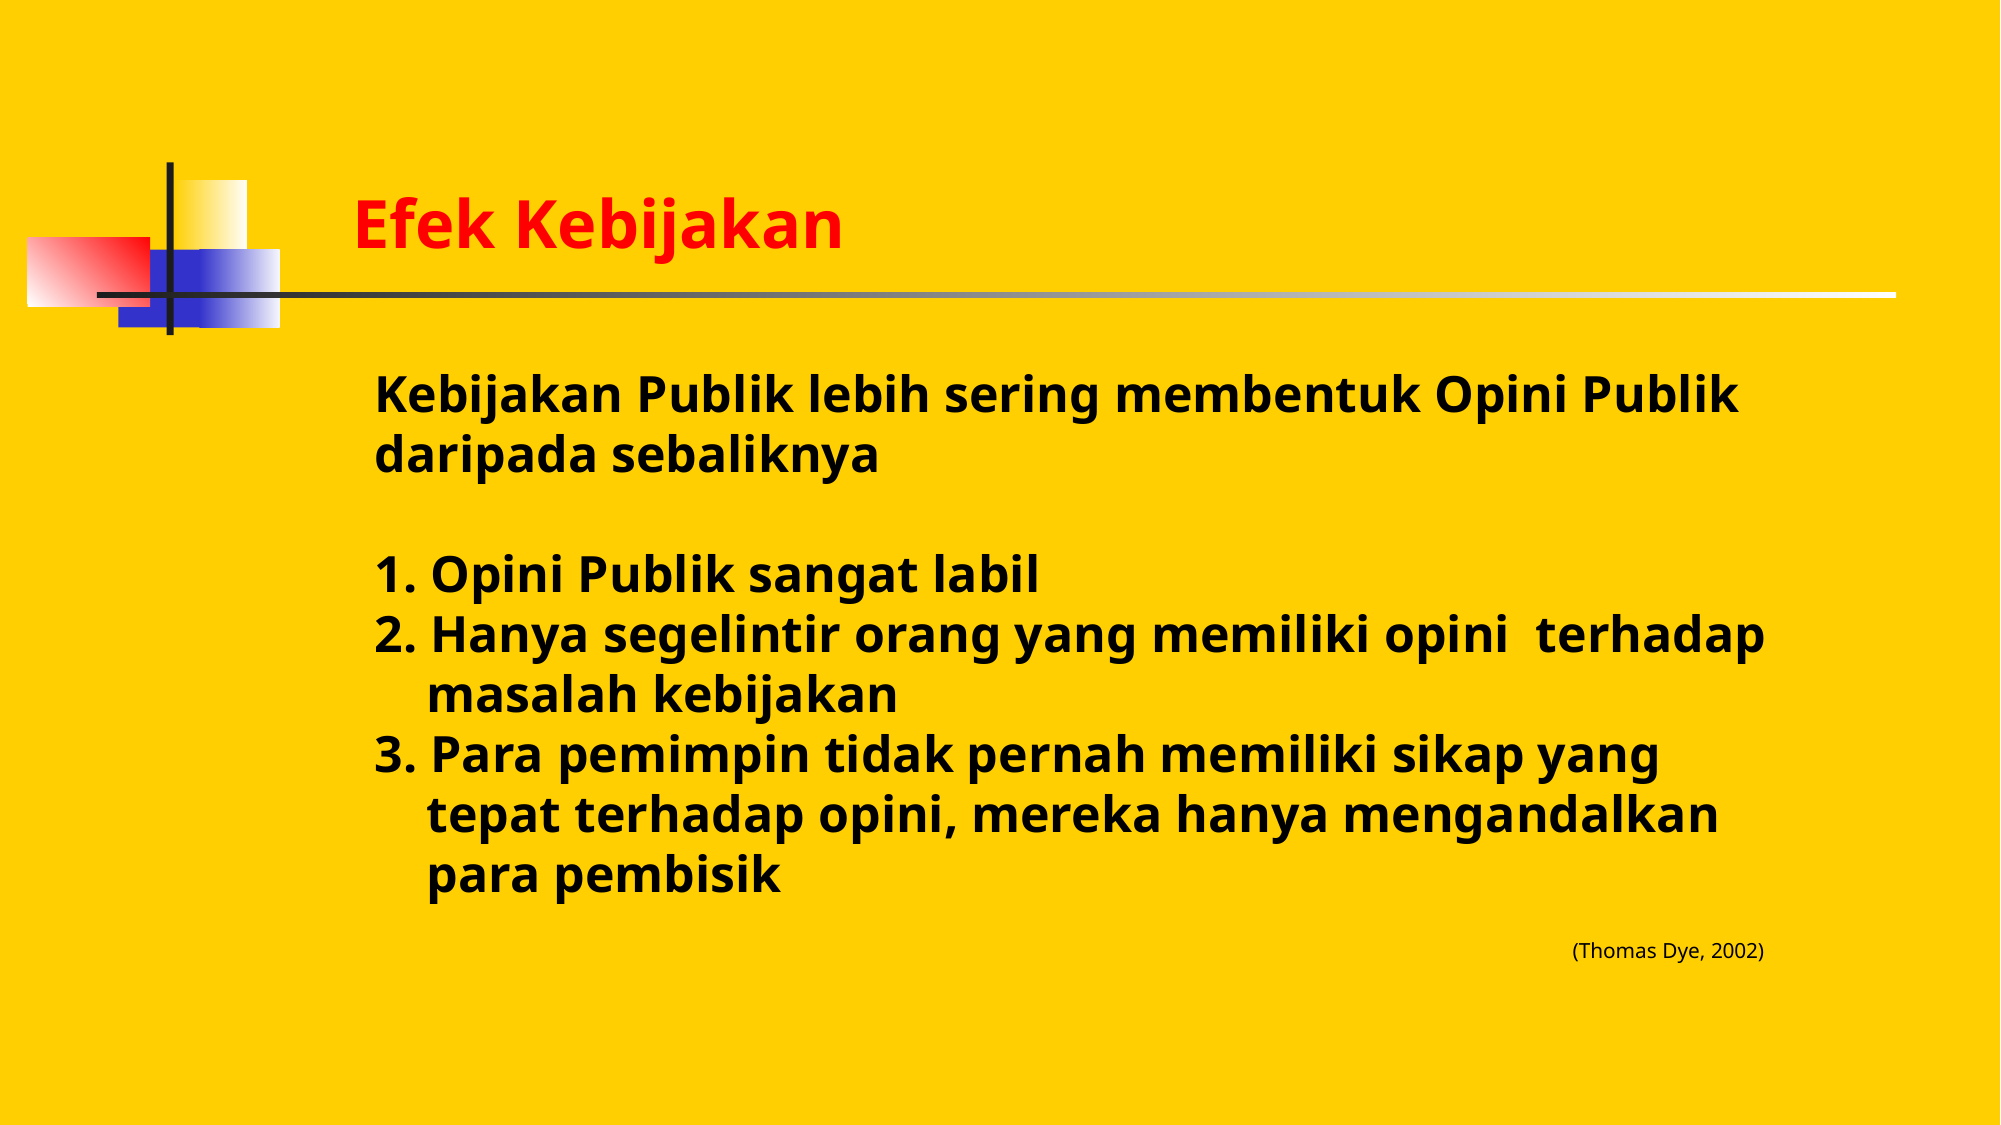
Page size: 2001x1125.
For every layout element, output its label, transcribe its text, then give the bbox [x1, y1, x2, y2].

text_box Kebijakan Publik lebih sering membentuk Opini Publik daripada sebaliknya 1. Opini Publik sangat labil 2. Hanya segelintir orang yang memiliki opini terhadap masalah kebijakan 3. Para pemimpin tidak pernah memiliki sikap yang tepat terhadap opini, mereka hanya mengandalkan para pembisik [359, 355, 1816, 911]
text_box (Thomas Dye, 2002) [1557, 930, 1785, 971]
text_box Efek Kebijakan [337, 174, 861, 270]
